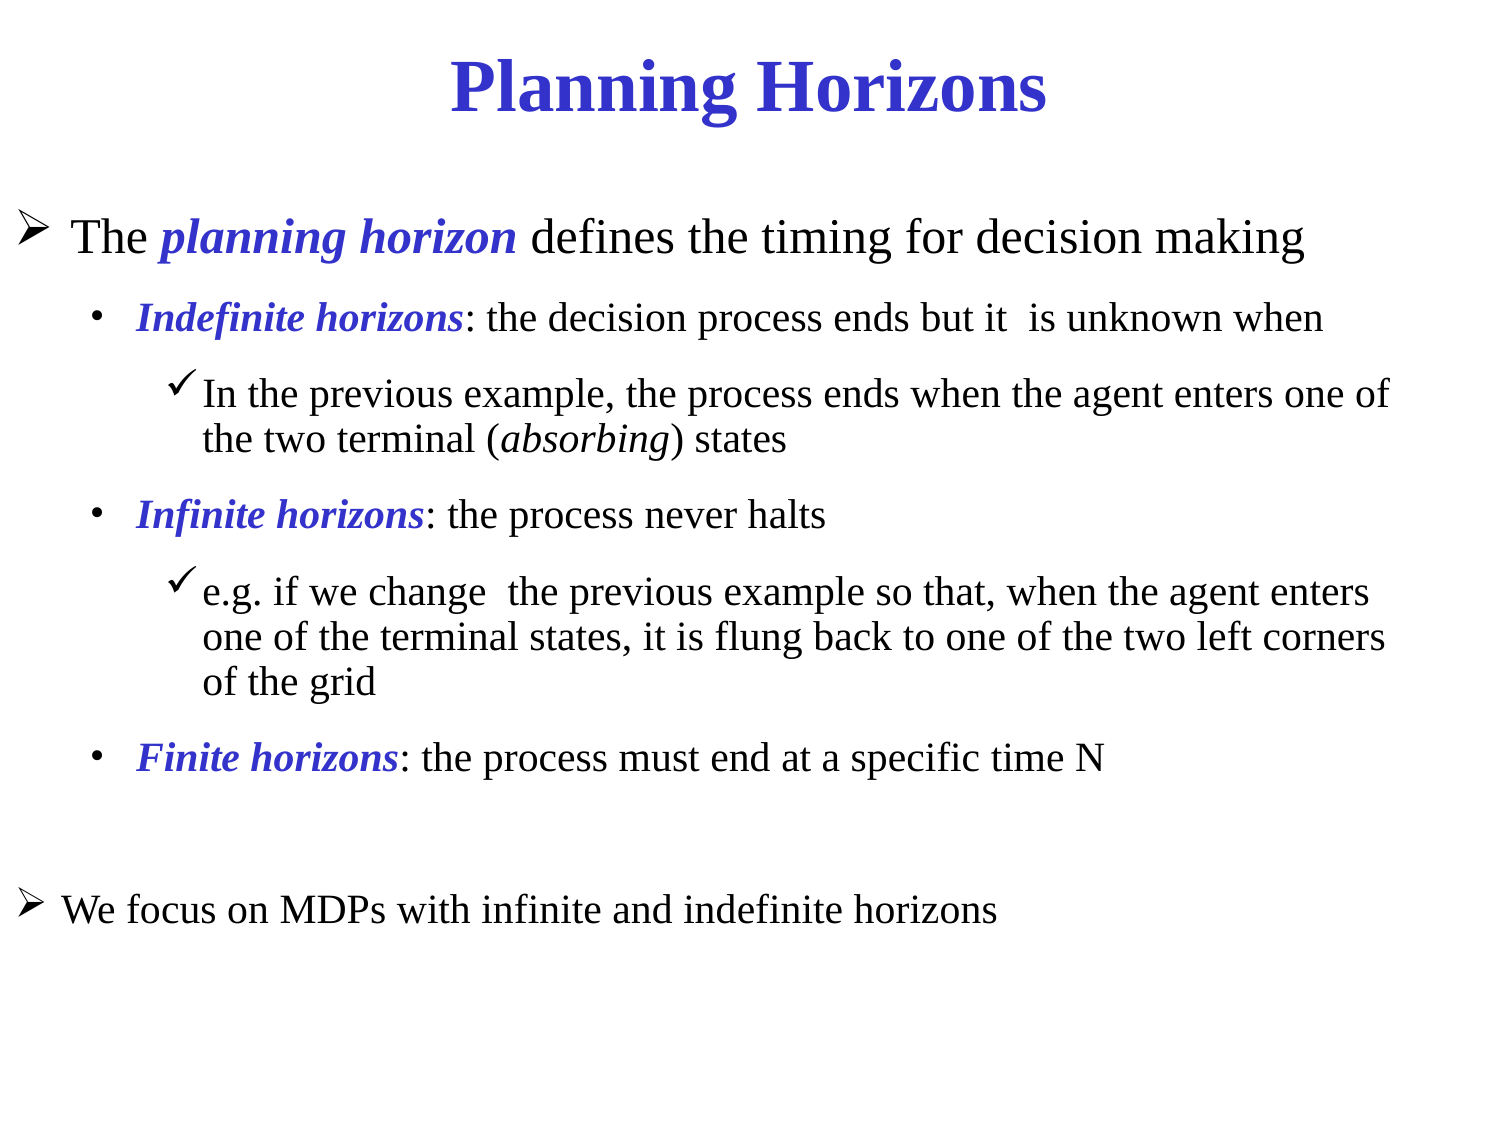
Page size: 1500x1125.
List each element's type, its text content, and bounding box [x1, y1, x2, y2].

title Planning Horizons [49, 24, 1450, 138]
text_box The planning horizon defines the timing for decision making Indefinite horizons: the decision process ends but it is unknown when In the previous example, the process ends when the agent enters one of the two terminal (absorbing) states Infinite horizons: the process never halts e.g. if we change the previous example so that, when the agent enters one of the terminal states, it is flung back to one of the two left corners of the grid Finite horizons: the process must end at a specific time N We focus on MDPs with infinite and indefinite horizons [0, 196, 1442, 492]
